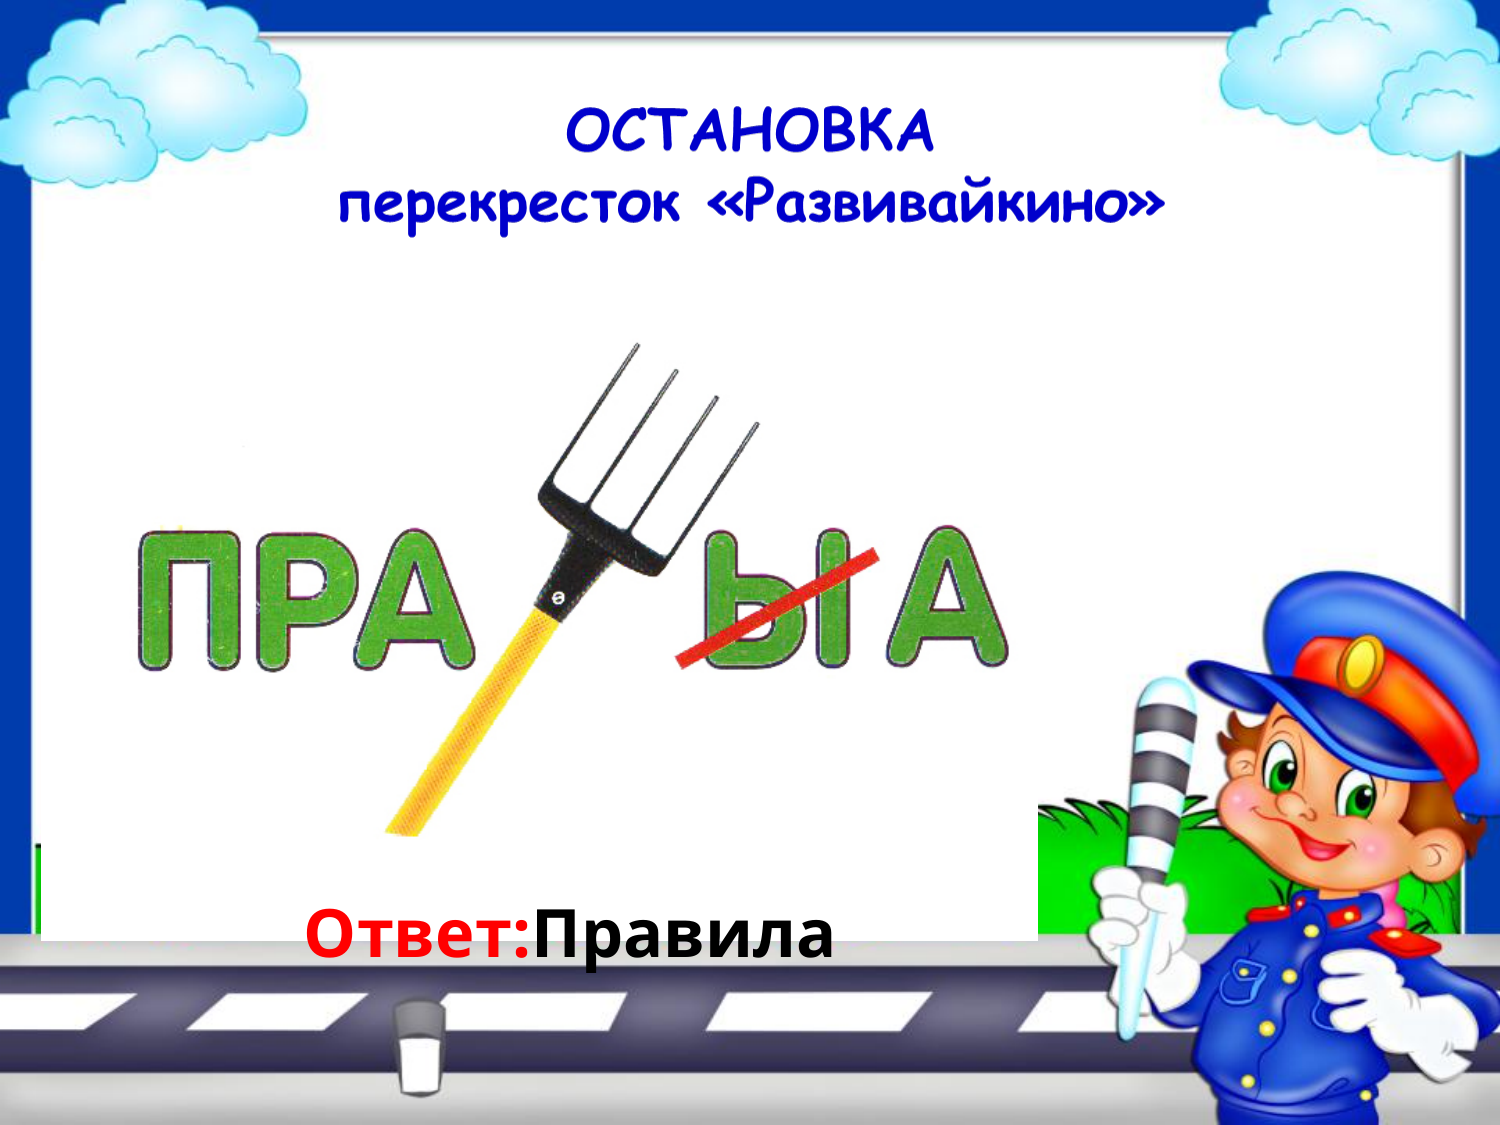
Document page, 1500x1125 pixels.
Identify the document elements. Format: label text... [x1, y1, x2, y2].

text_box Ответ:Правила [288, 949, 852, 979]
picture [0, 0, 1500, 1125]
